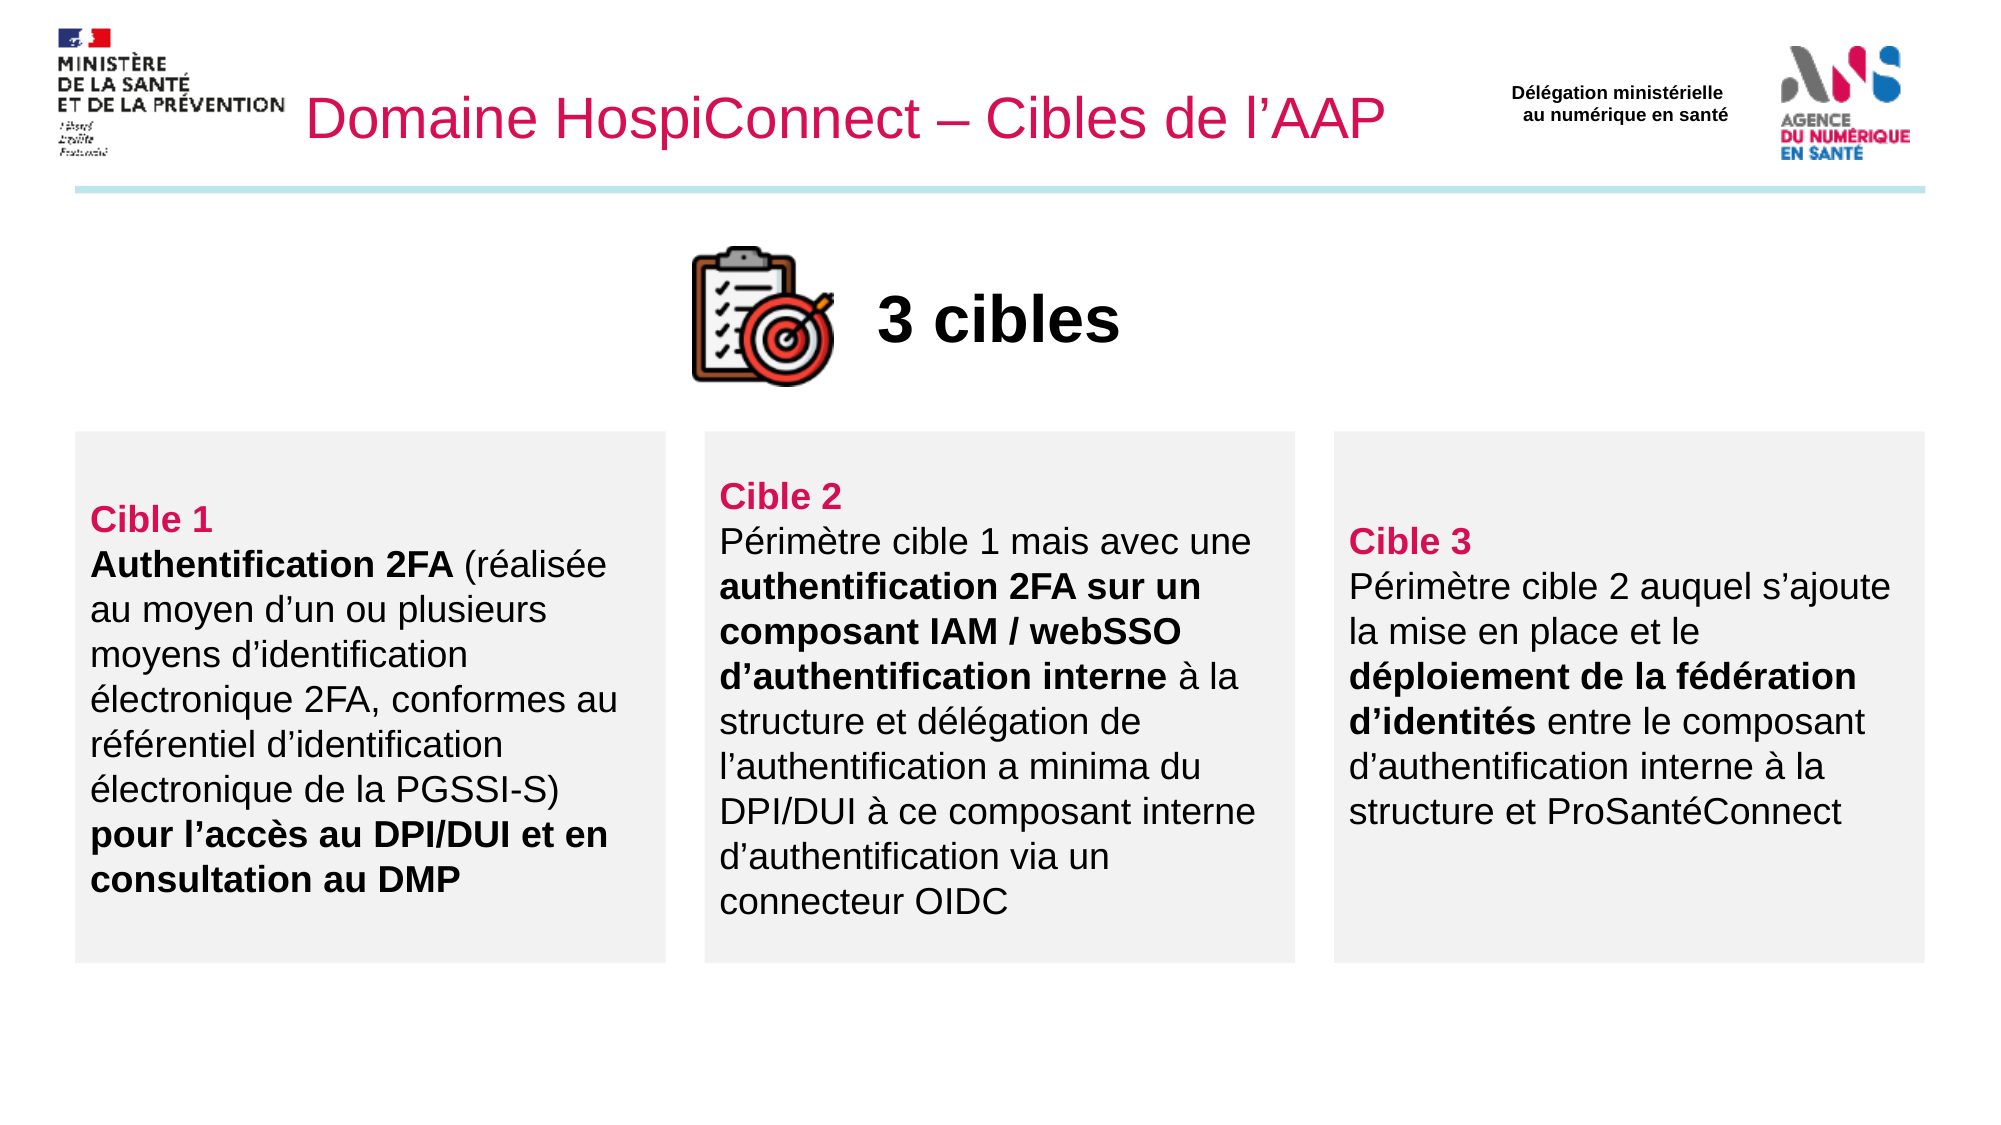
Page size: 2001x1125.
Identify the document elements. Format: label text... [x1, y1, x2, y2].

picture [692, 246, 834, 387]
text_box Domaine HospiConnect – Cibles de l’AAP [290, 57, 1503, 159]
text_box Cible 1 Authentification 2FA (réalisée au moyen d’un ou plusieurs moyens d’identification électronique 2FA, conformes au référentiel d’identification électronique de la PGSSI-S) pour l’accès au DPI/DUI et en consultation au DMP [75, 431, 666, 963]
text_box Cible 3 Périmètre cible 2 auquel s’ajoute la mise en place et le déploiement de la fédération d’identités entre le composant d’authentification interne à la structure et ProSantéConnect [1334, 431, 1925, 963]
picture [40, 10, 301, 175]
text_box Cible 2 Périmètre cible 1 mais avec une authentification 2FA sur un composant IAM / webSSO d’authentification interne à la structure et délégation de l’authentification a minima du DPI/DUI à ce composant interne d’authentification via un connecteur OIDC [704, 431, 1296, 963]
text_box 3 cibles [834, 268, 1176, 364]
picture [1781, 46, 1910, 160]
